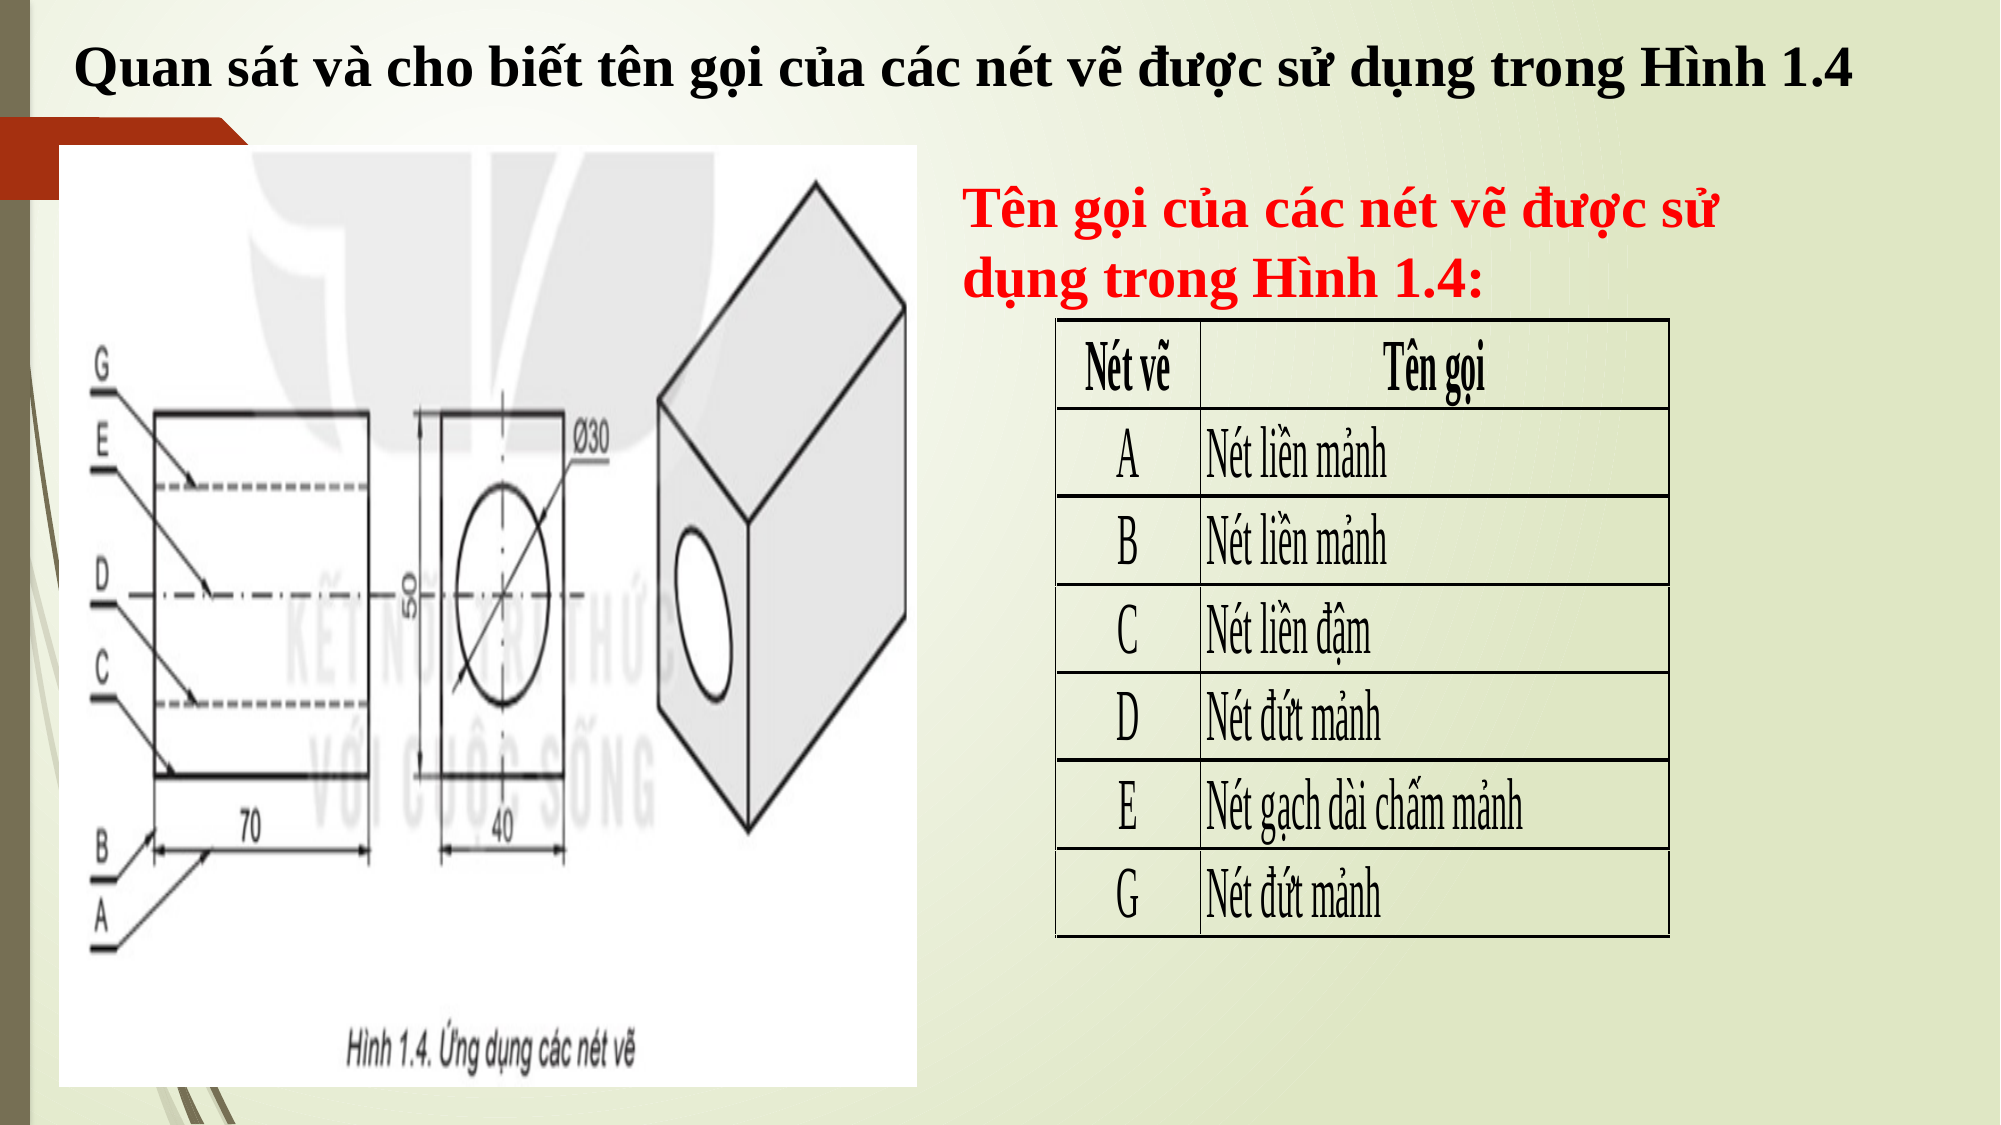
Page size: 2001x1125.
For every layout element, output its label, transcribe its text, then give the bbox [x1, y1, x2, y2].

picture [58, 144, 1911, 1087]
text_box Tên gọi của các nét vẽ được sử dụng trong Hình 1.4: [947, 161, 1819, 317]
text_box Quan sát và cho biết tên gọi của các nét vẽ được sử dụng trong Hình 1.4 [59, 21, 2000, 106]
